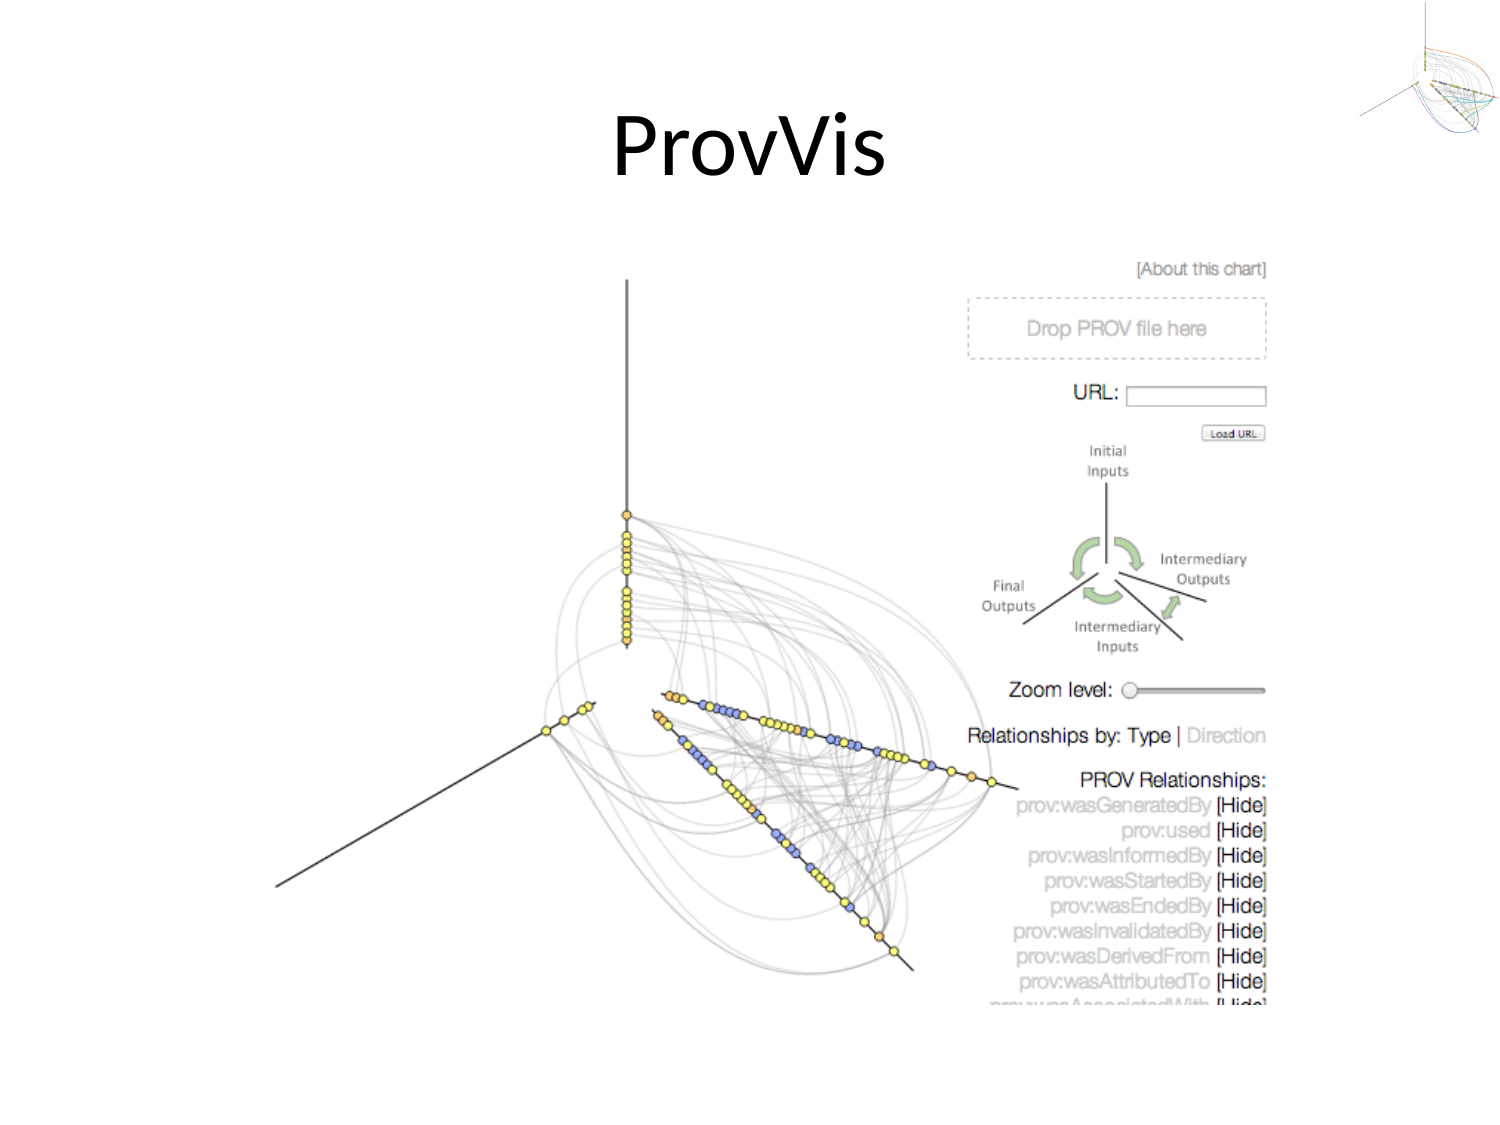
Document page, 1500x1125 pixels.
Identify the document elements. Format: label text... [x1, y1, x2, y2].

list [74, 262, 1426, 1006]
title ProvVis [75, 45, 1425, 233]
picture [1356, 0, 1500, 135]
